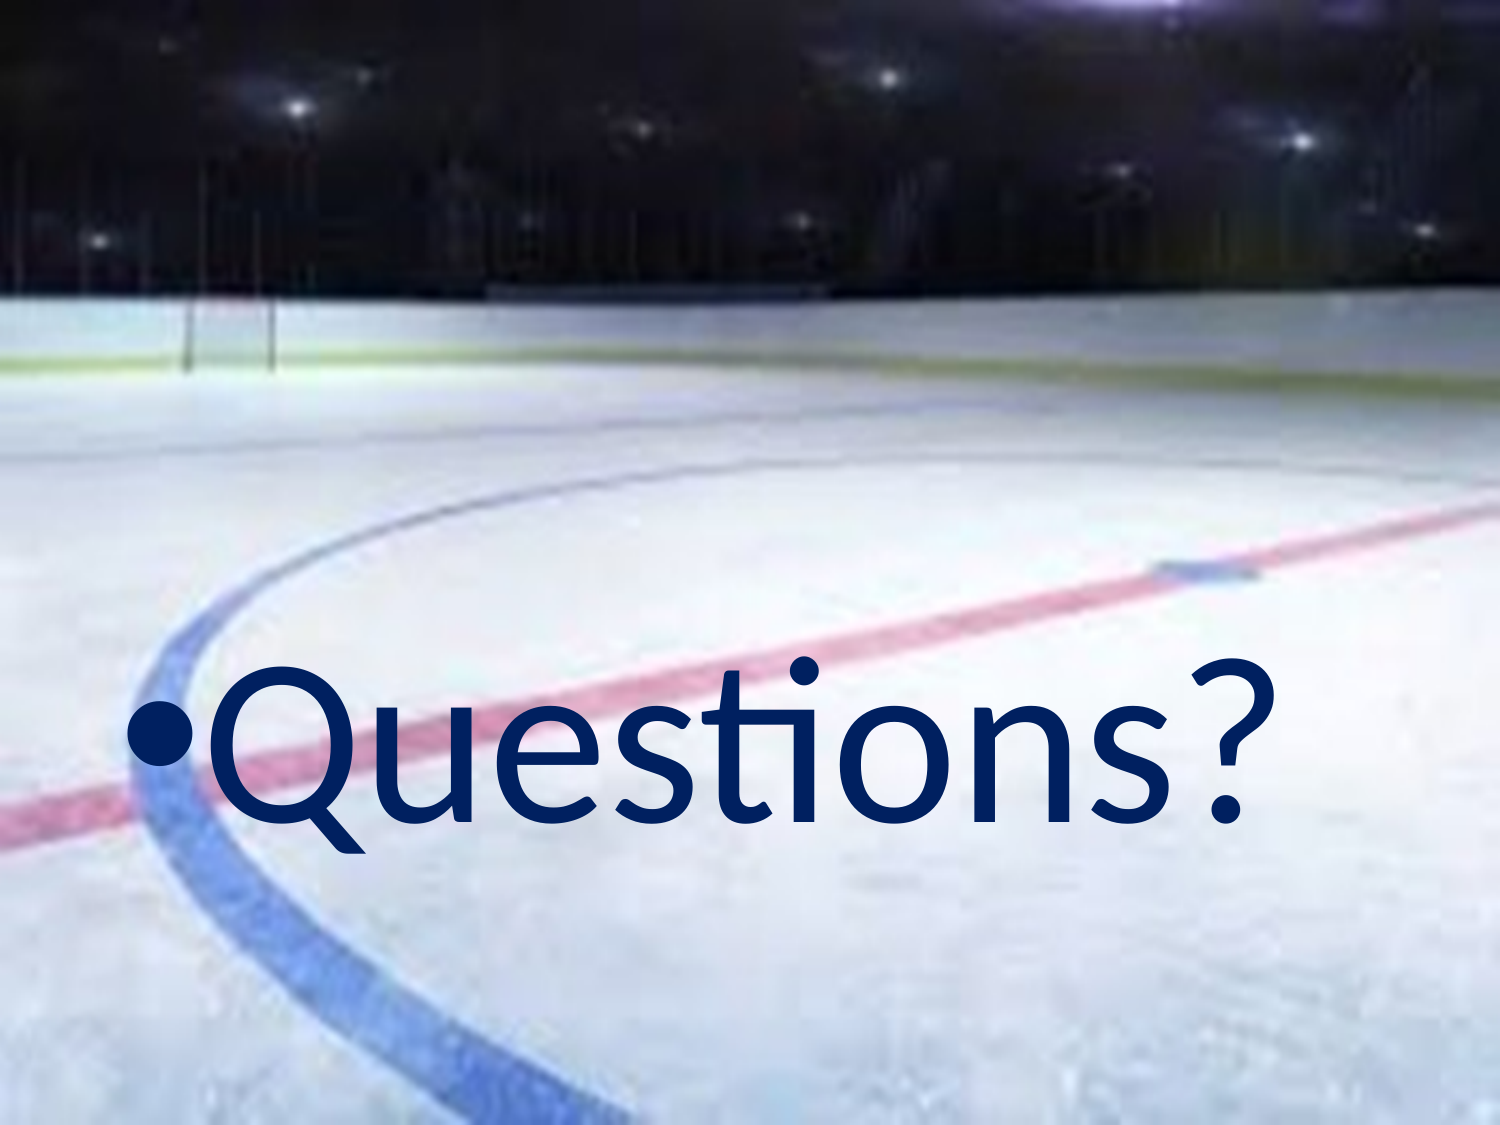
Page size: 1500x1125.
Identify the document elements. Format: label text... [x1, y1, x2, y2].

list Questions? [103, 299, 1397, 1014]
picture [0, 0, 1500, 1125]
